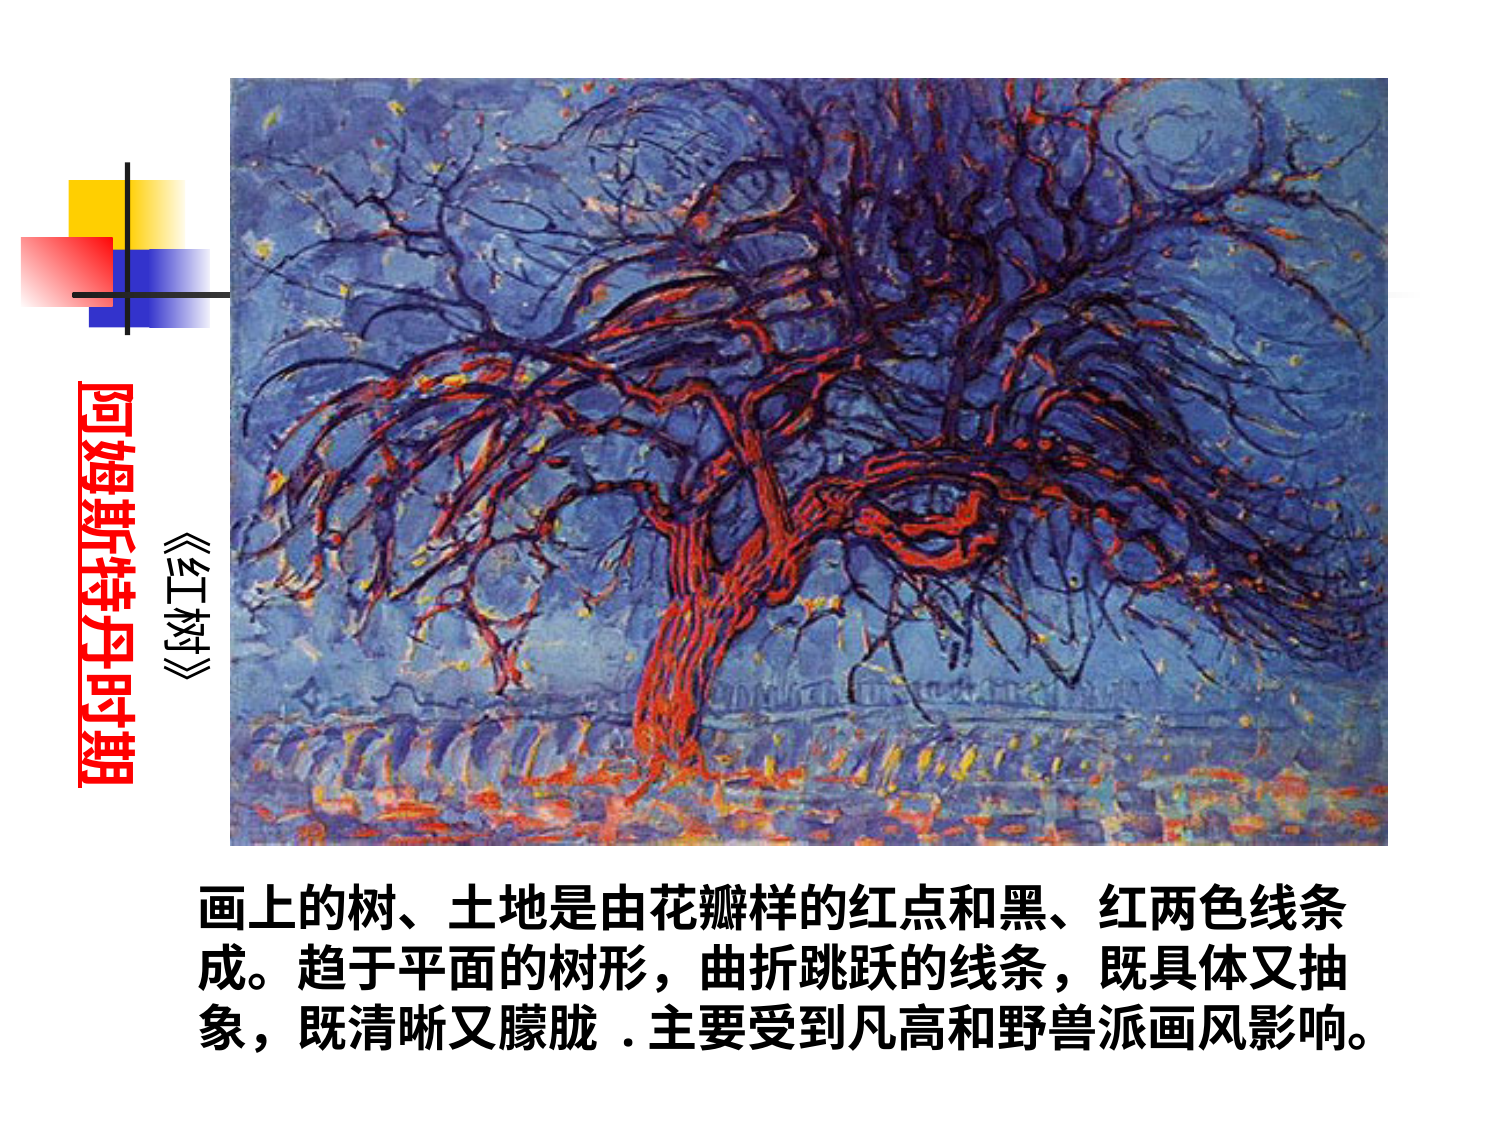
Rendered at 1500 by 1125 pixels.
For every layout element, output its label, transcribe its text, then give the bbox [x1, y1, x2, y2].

text_box 画上的树、土地是由花瓣样的红点和黑、红两色线条 成。趋于平面的树形，曲折跳跃的线条，既具体又抽 象，既清晰又朦胧 .主要受到凡高和野兽派画风影响。 [183, 869, 1394, 1065]
picture [229, 77, 1388, 847]
text_box 《红树》 [153, 491, 224, 707]
text_box 阿姆斯特丹时期 [51, 365, 153, 784]
